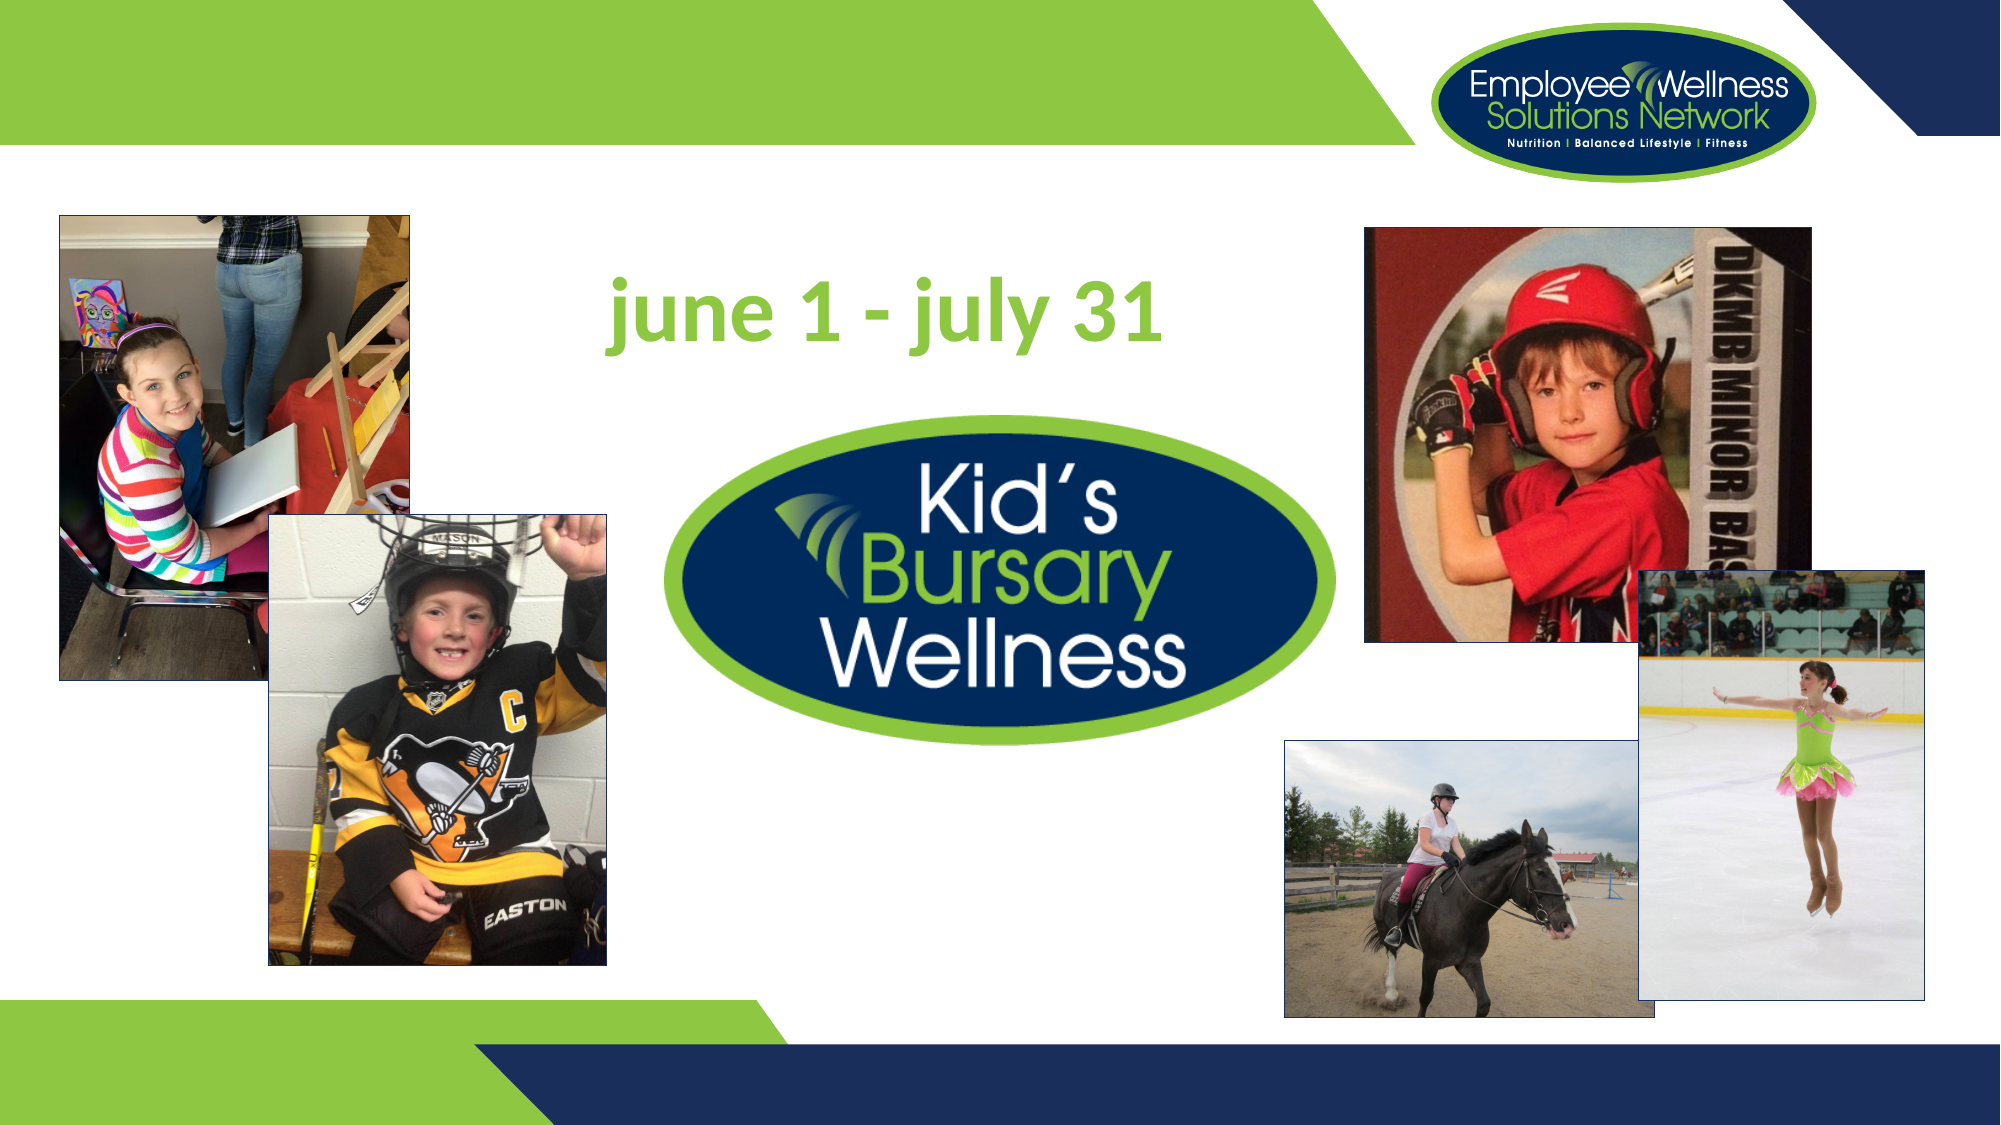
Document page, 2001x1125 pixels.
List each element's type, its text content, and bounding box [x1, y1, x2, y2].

text_box [471, 1043, 2000, 1125]
text_box june 1 - july 31 [409, 242, 1364, 368]
text_box [1832, 0, 2000, 137]
picture [663, 0, 1925, 1018]
text_box [0, 0, 1415, 146]
text_box [0, 999, 789, 1125]
picture [59, 215, 607, 966]
